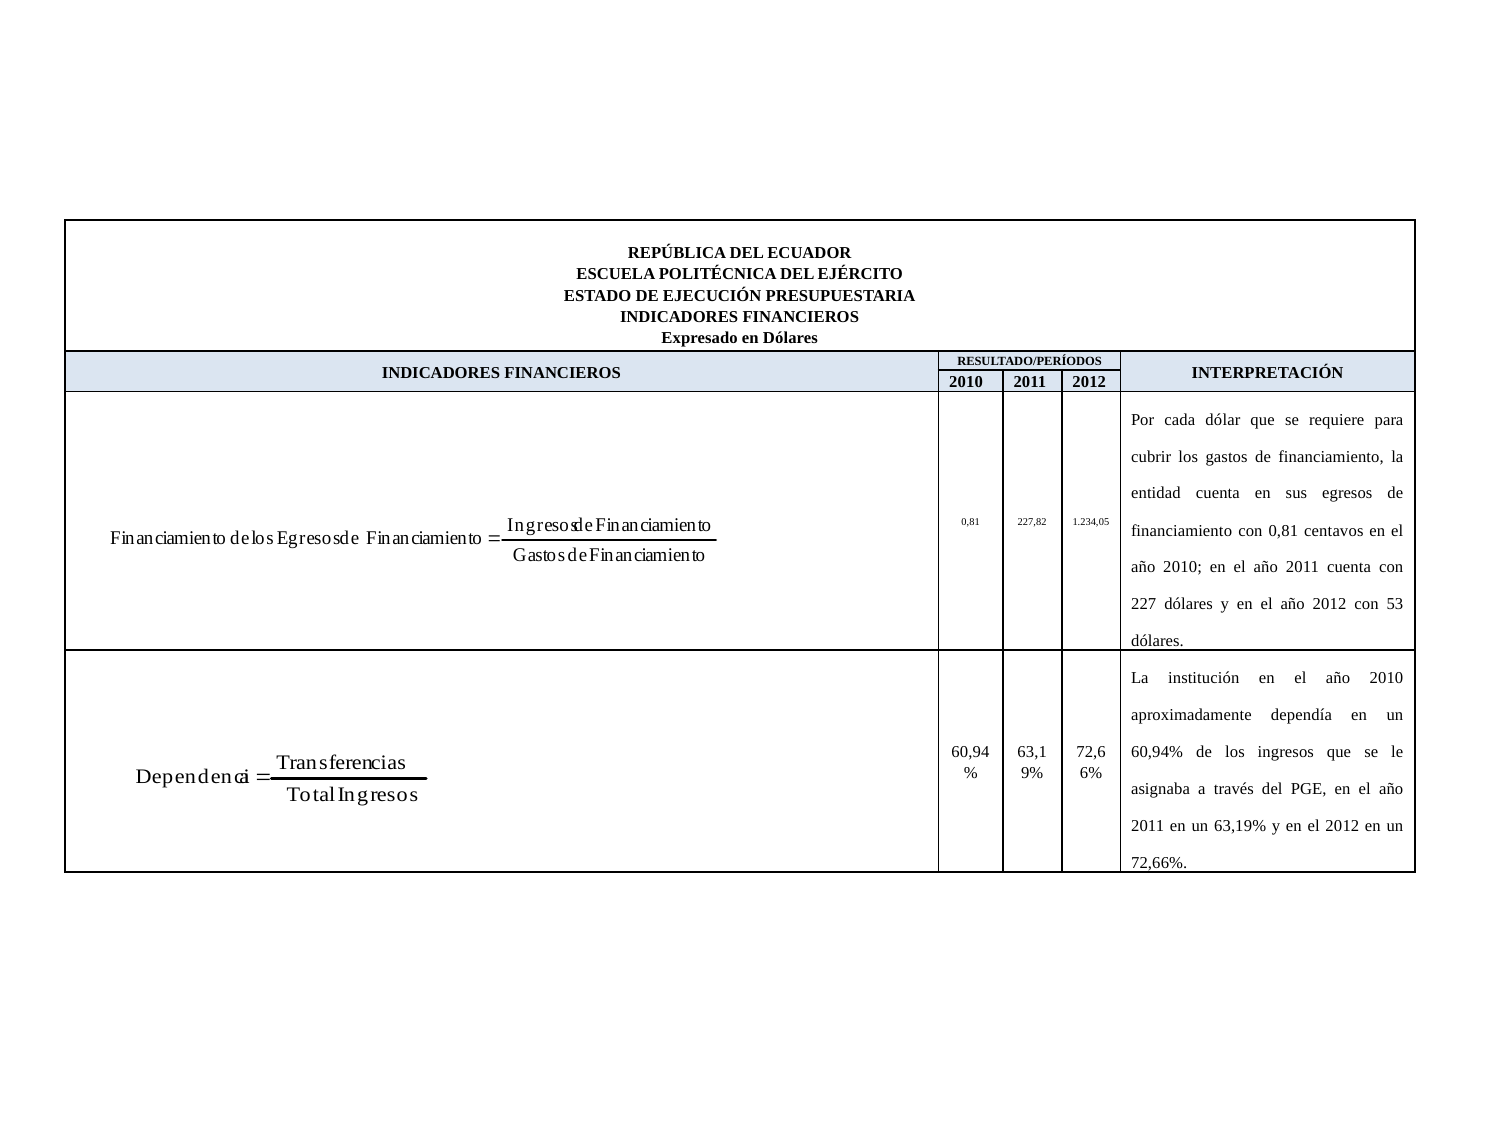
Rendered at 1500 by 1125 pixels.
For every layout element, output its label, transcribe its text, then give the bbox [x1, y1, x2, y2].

table_cell 2012 [1063, 371, 1120, 391]
table_cell La institución en el año 2010 aproximadamente dependía en un 60,94% de los ingresos que se le asignaba a través del PGE, en el año 2011 en un 63,19% y en el 2012 en un 72,66%. [1121, 651, 1414, 871]
table_cell Por cada dólar que se requiere para cubrir los gastos de financiamiento, la entidad cuenta en sus egresos de financiamiento con 0,81 centavos en el año 2010; en el año 2011 cuenta con 227 dólares y en el año 2012 con 53 dólares. [1121, 392, 1414, 649]
table_cell 63,19% [1004, 651, 1061, 871]
table_cell 2010 [939, 371, 1002, 391]
table_cell RESULTADO/PERÍODOS [939, 352, 1120, 369]
table_cell 1.234,05 [1063, 392, 1120, 649]
table_cell 227,82 [1004, 392, 1061, 649]
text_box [100, 503, 727, 576]
table_cell [66, 392, 938, 649]
table_cell 72,66% [1063, 651, 1120, 871]
table_cell [66, 651, 938, 871]
table_cell 60,94% [939, 651, 1002, 871]
table_cell 2011 [1004, 371, 1061, 391]
table_cell 0,81 [939, 392, 1002, 649]
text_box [123, 739, 441, 822]
table_cell INDICADORES FINANCIEROS [66, 352, 938, 391]
table_cell INTERPRETACIÓN [1121, 352, 1414, 391]
table_header REPÚBLICA DEL ECUADOR ESCUELA POLITÉCNICA DEL EJÉRCITO ESTADO DE EJECUCIÓN PRESUPUESTARIA INDICADORES FINANCIEROS Expresado en Dólares [66, 221, 1414, 350]
